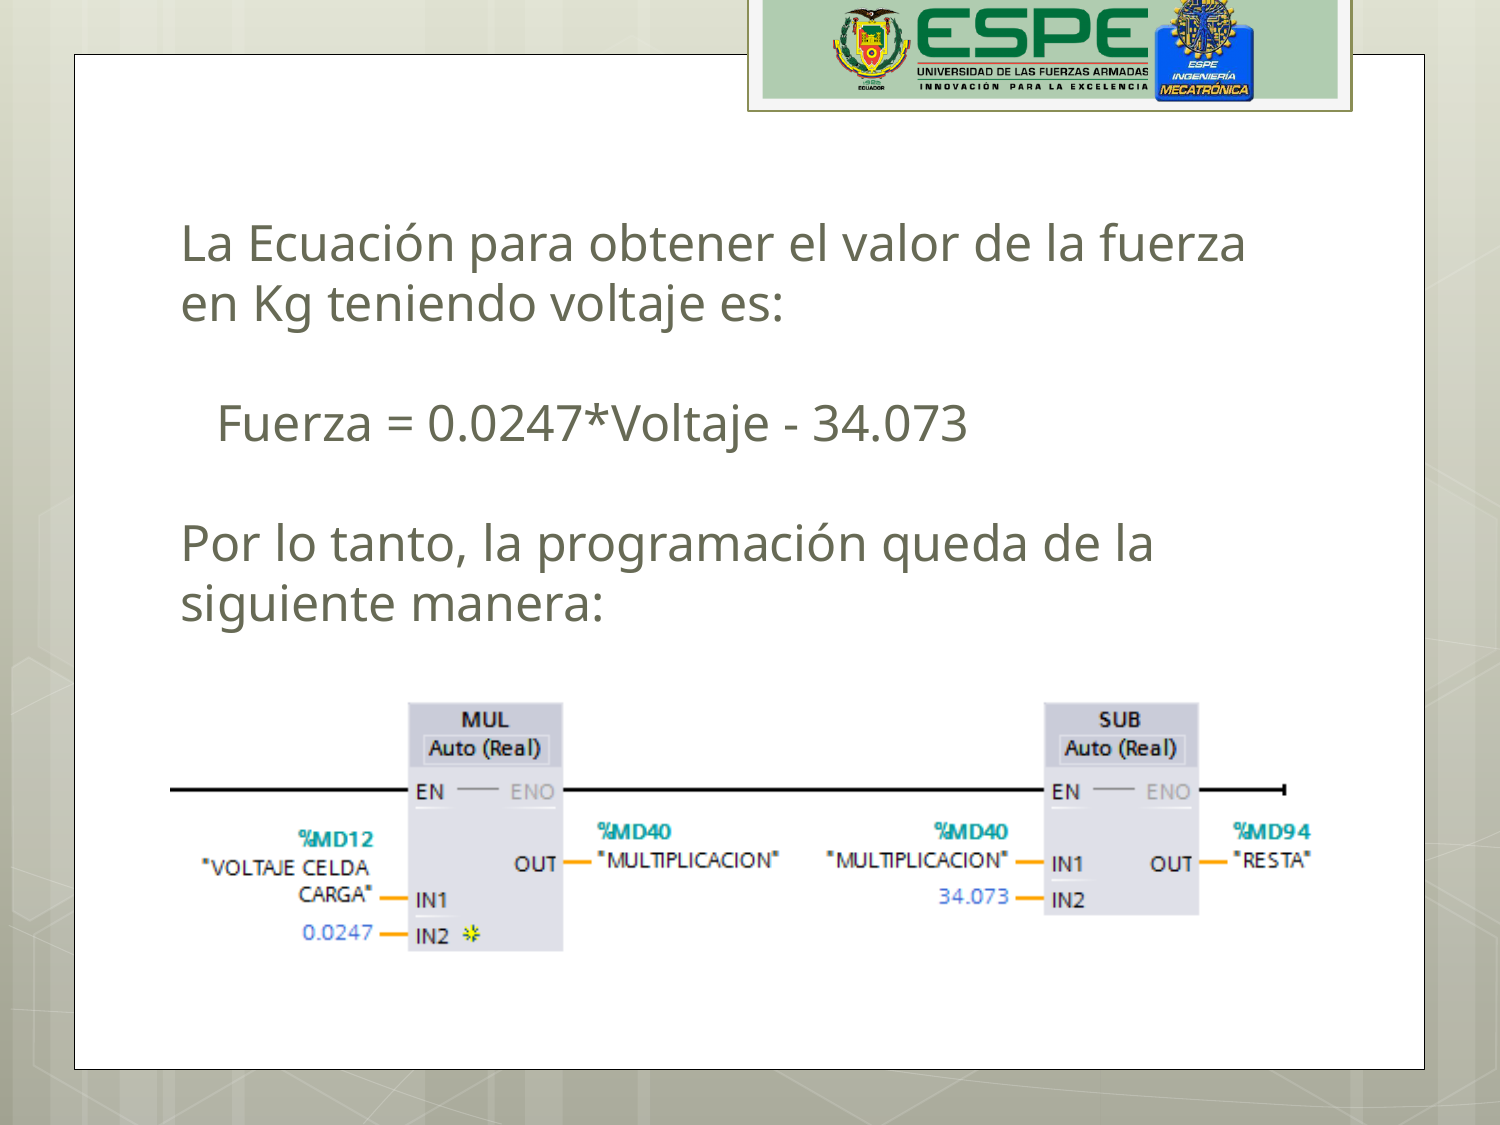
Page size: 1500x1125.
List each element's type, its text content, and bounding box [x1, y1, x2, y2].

text_box La Ecuación para obtener el valor de la fuerza en Kg teniendo voltaje es: Fuerza = 0.0247*Voltaje - 34.073 Por lo tanto, la programación queda de la siguiente manera: [164, 204, 1335, 684]
picture [169, 680, 1351, 967]
picture [832, 0, 1259, 102]
